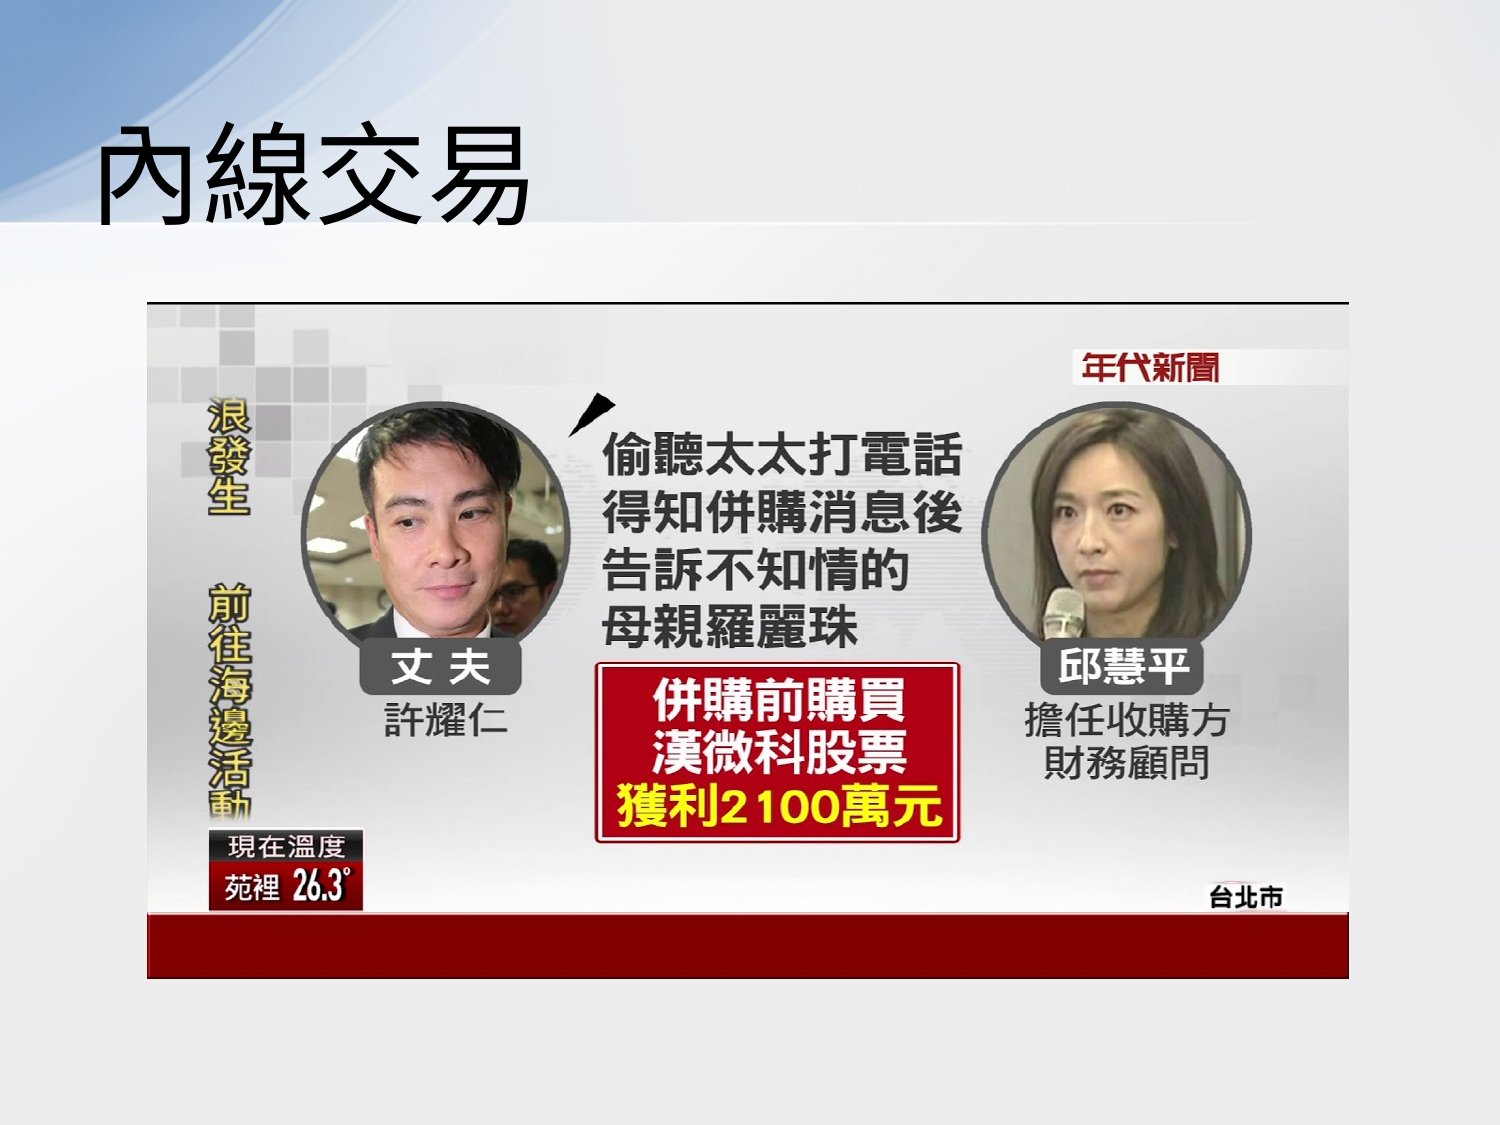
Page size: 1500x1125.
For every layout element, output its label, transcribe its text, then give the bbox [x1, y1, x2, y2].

title 內線交易 [75, 58, 1425, 247]
picture [0, 0, 1500, 1125]
